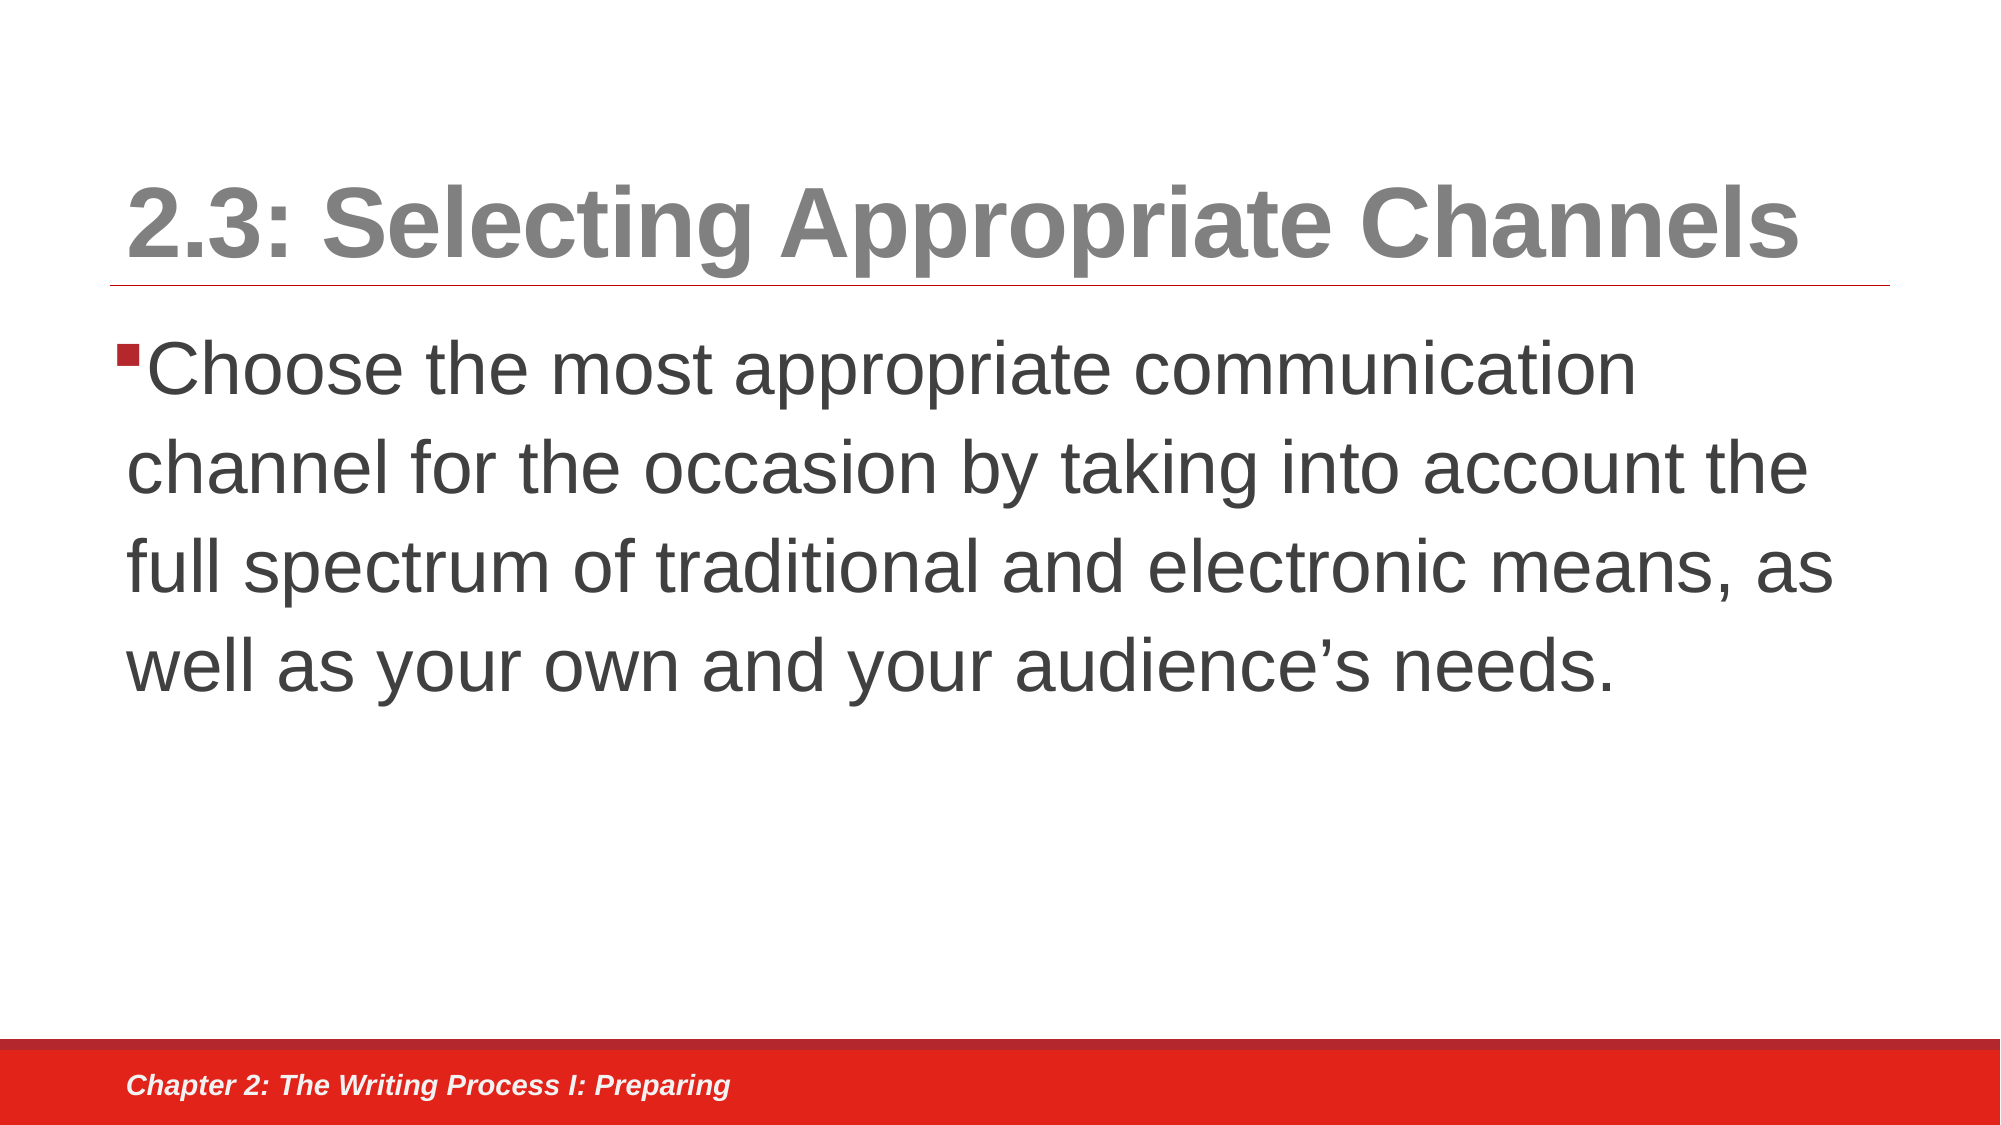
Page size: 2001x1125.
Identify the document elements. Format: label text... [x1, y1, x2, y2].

list Choose the most appropriate communication channel for the occasion by taking into account the full spectrum of traditional and electronic means, as well as your own and your audience’s needs. [111, 302, 1888, 963]
title 2.3: Selecting Appropriate Channels [111, 47, 1888, 285]
